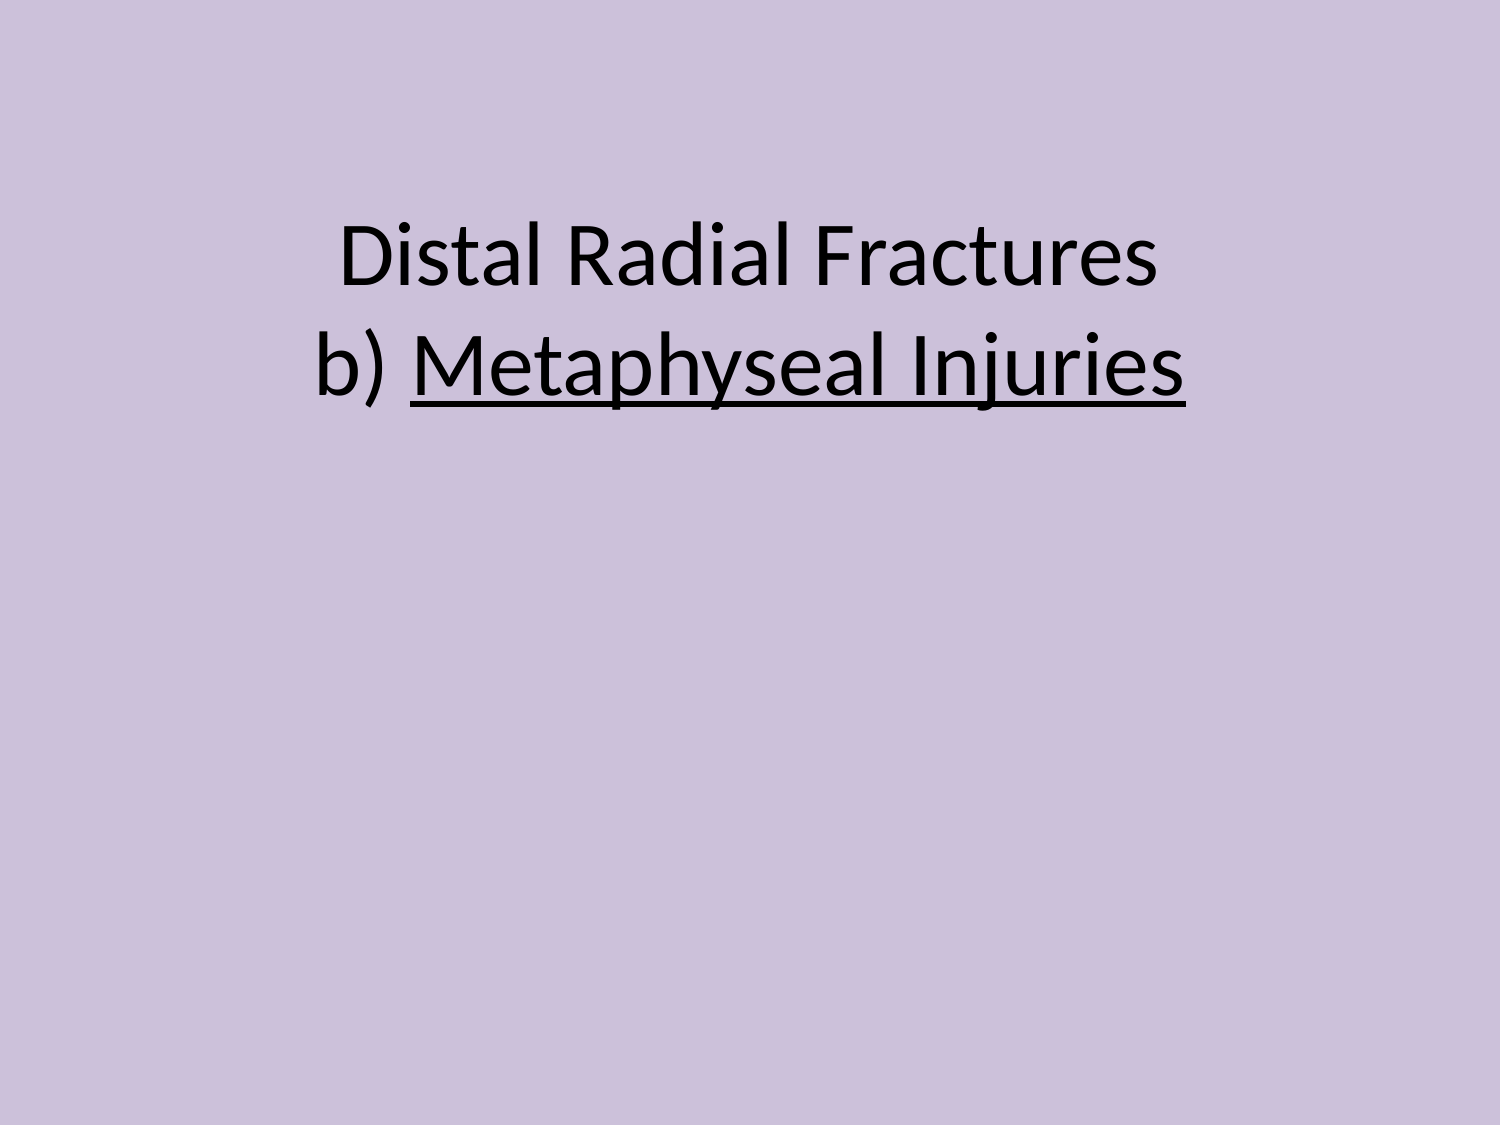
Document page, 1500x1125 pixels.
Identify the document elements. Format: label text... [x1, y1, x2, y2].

title Distal Radial Fractures b) Metaphyseal Injuries [0, 45, 1500, 563]
